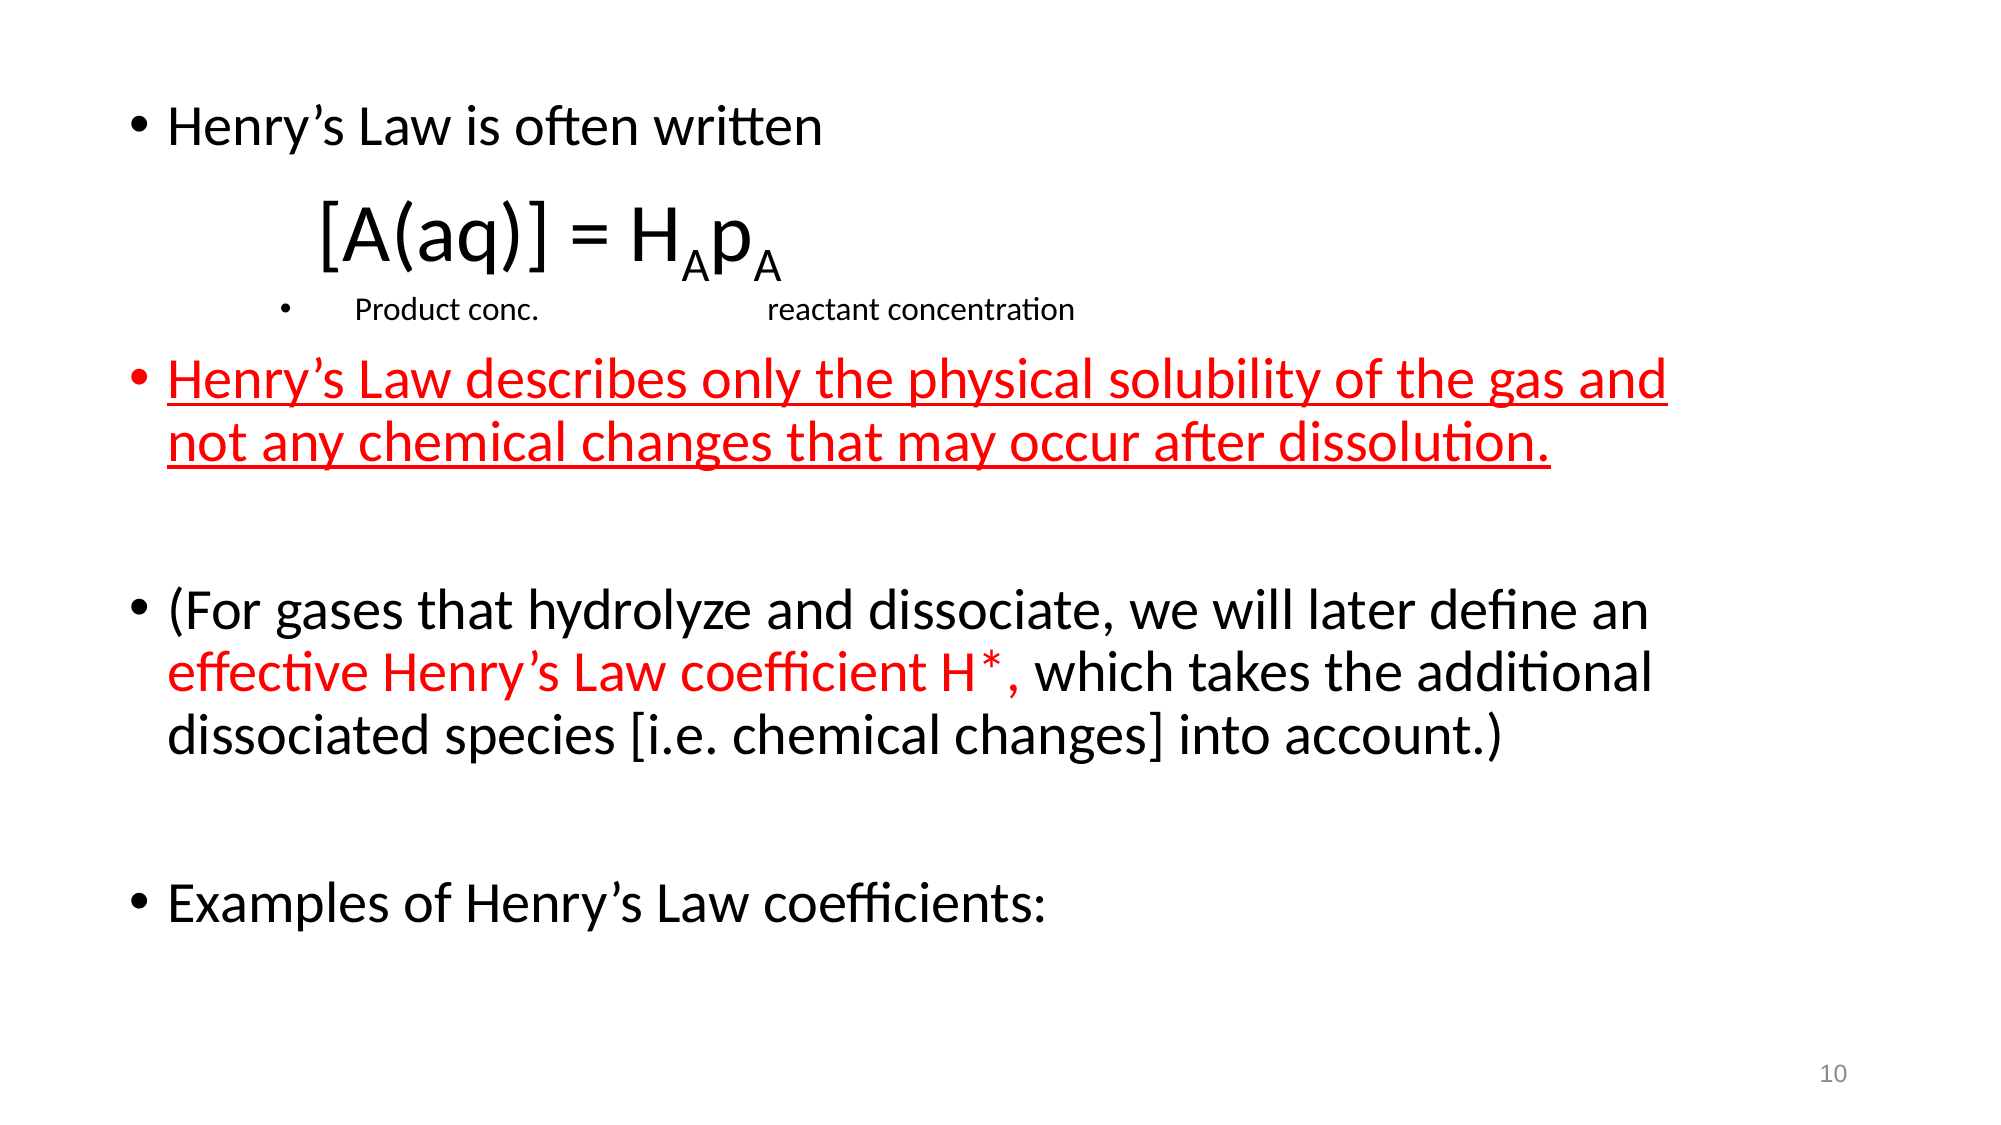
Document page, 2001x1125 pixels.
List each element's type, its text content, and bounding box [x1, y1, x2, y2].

slide_number 10 [1412, 1042, 1863, 1103]
list Henry’s Law is often written [A(aq)] = HApA Product conc. reactant concentration Henry’s Law describes only the physical solubility of the gas and not any chemical changes that may occur after dissolution. (For gases that hydrolyze and dissociate, we will later define an effective Henry’s Law coefficient H*, which takes the additional dissociated species [i.e. chemical changes] into account.) Examples of Henry’s Law coefficients: [114, 88, 1724, 1006]
